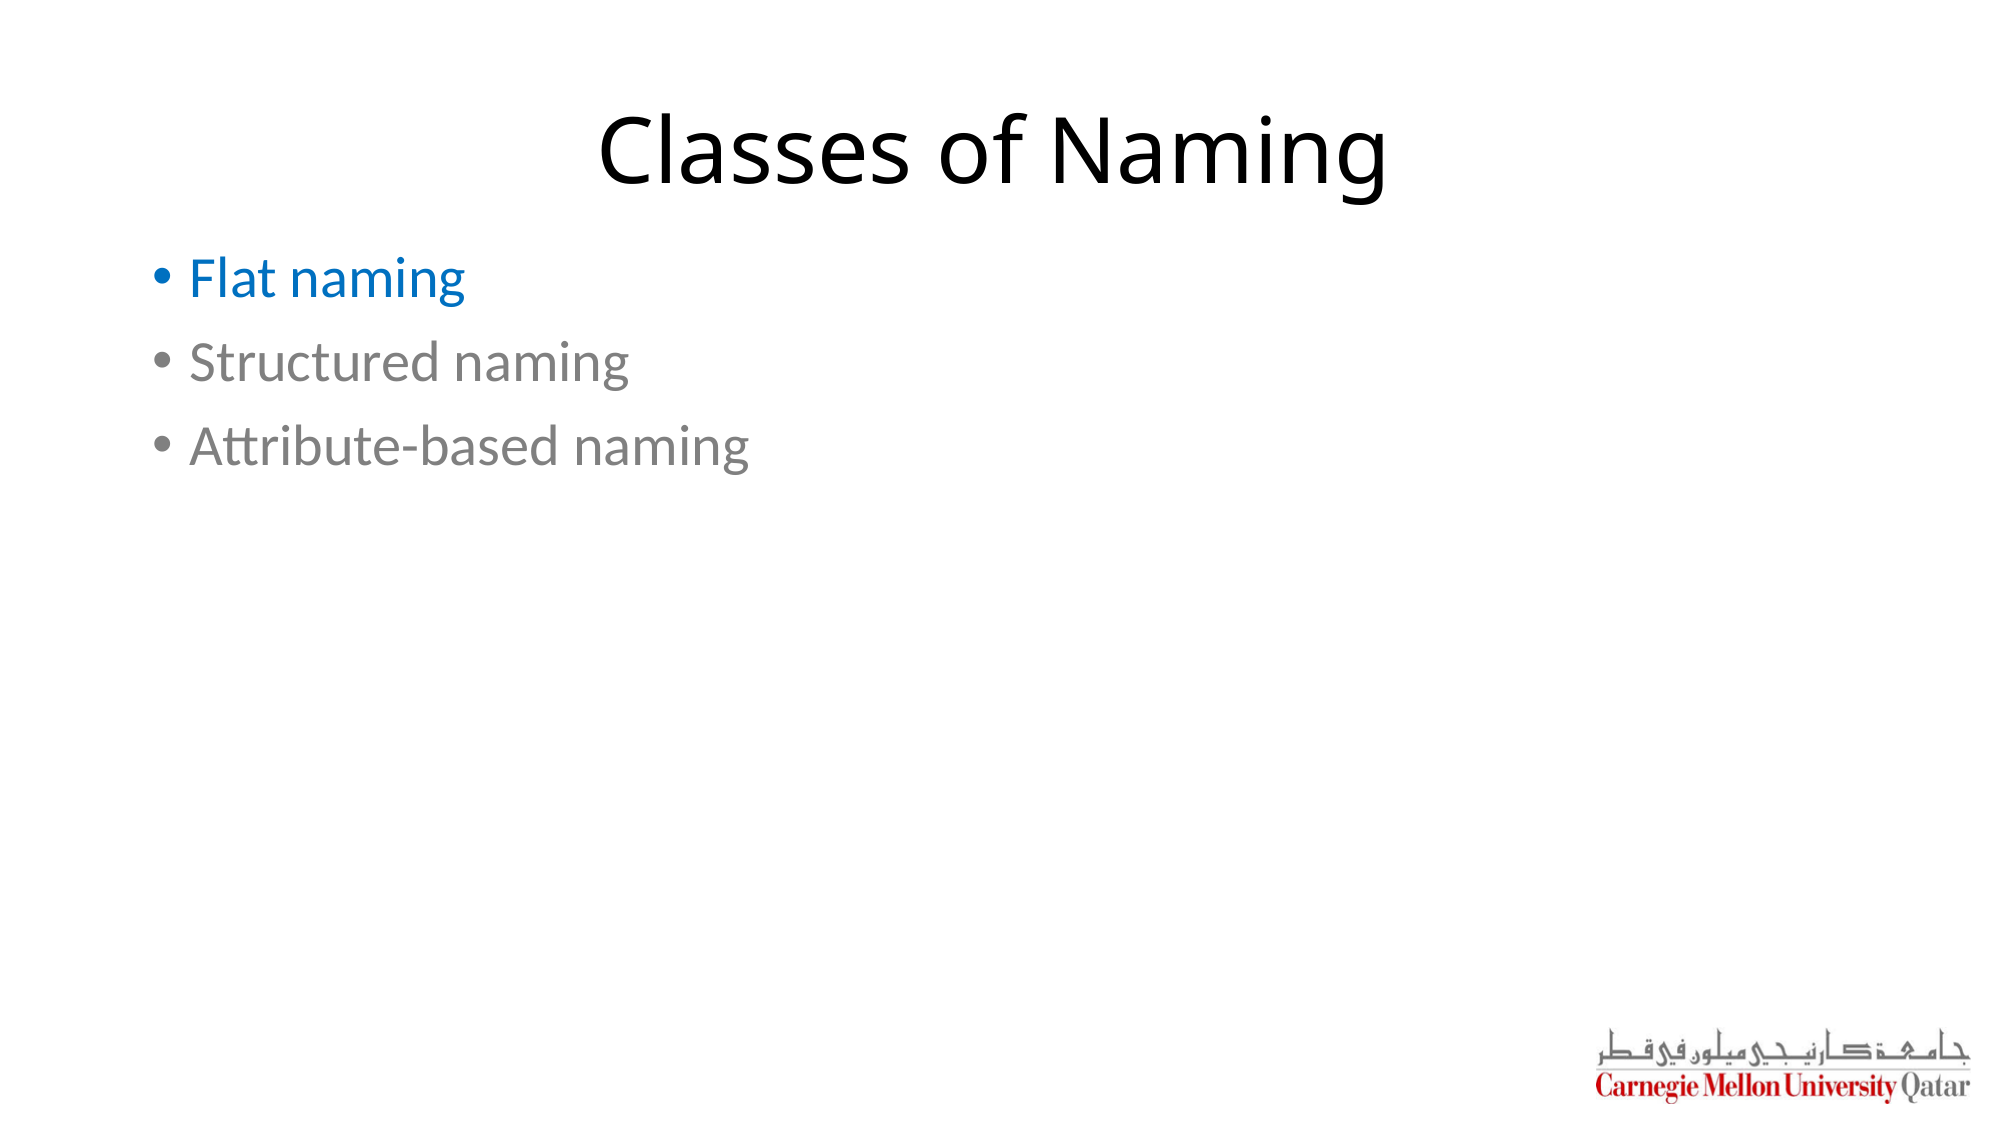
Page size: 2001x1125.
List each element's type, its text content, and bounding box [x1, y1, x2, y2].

title Classes of Naming [288, 45, 1700, 239]
picture [1596, 1027, 1971, 1104]
list Flat naming Structured naming Attribute-based naming [137, 239, 1913, 954]
